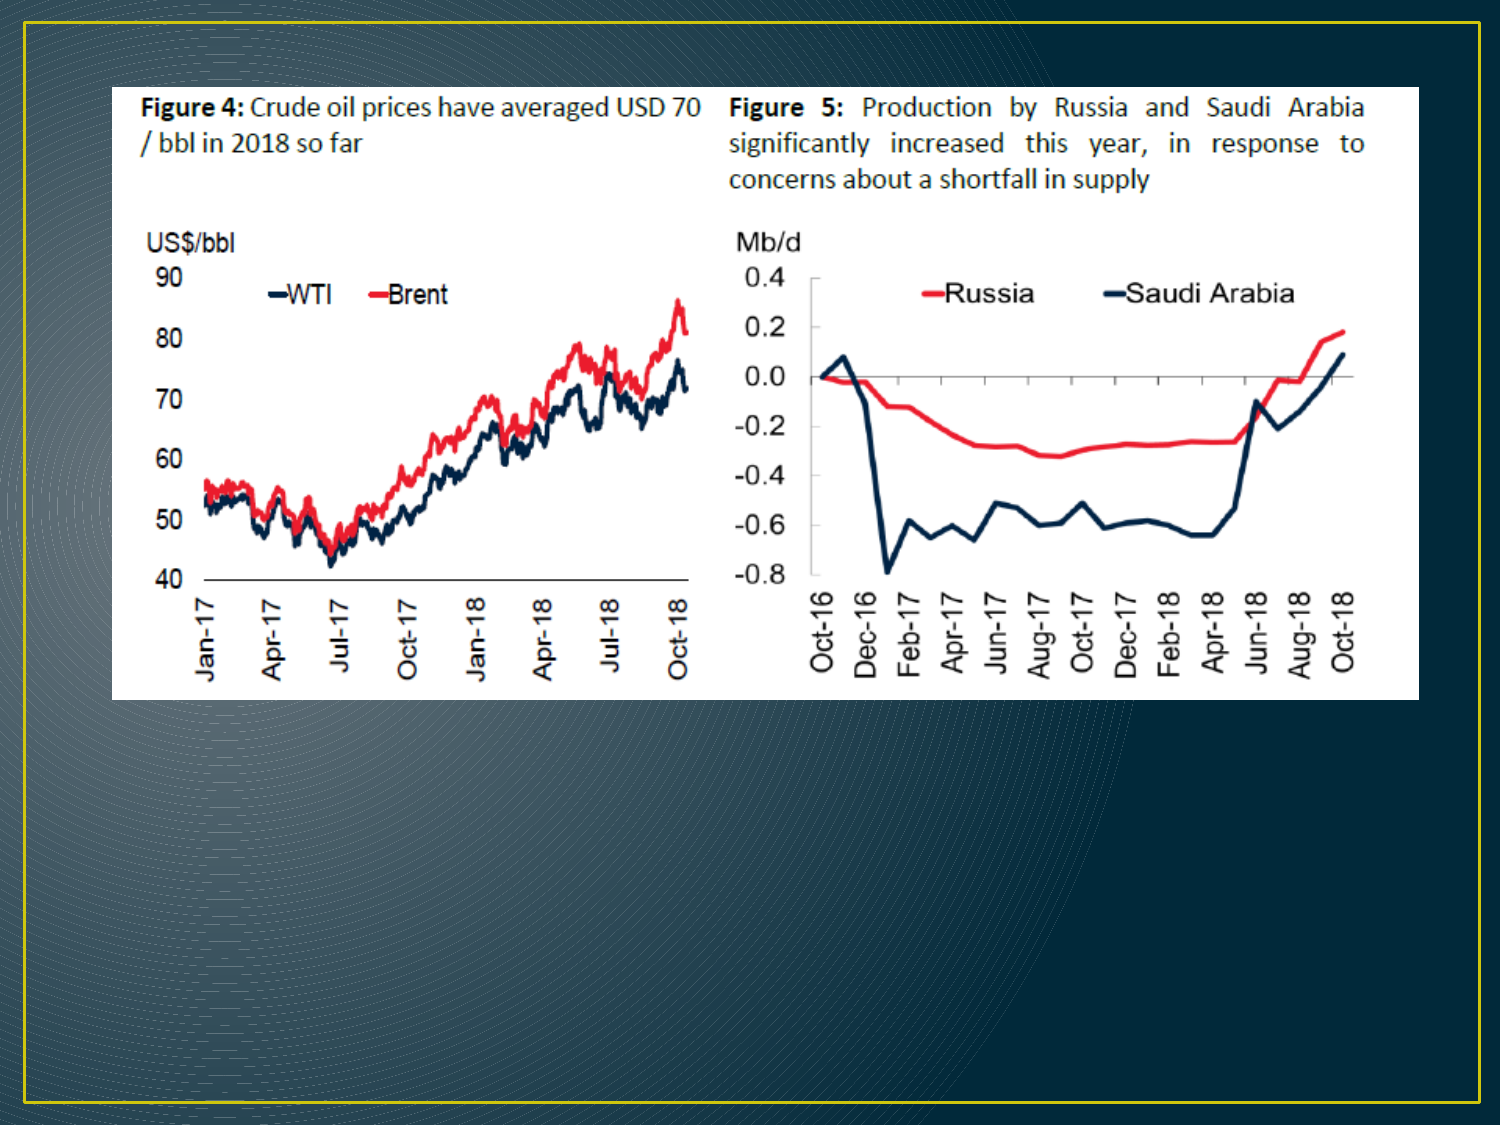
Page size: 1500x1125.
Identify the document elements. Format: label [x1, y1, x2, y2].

picture [1097, 706, 1106, 715]
picture [112, 81, 1418, 701]
